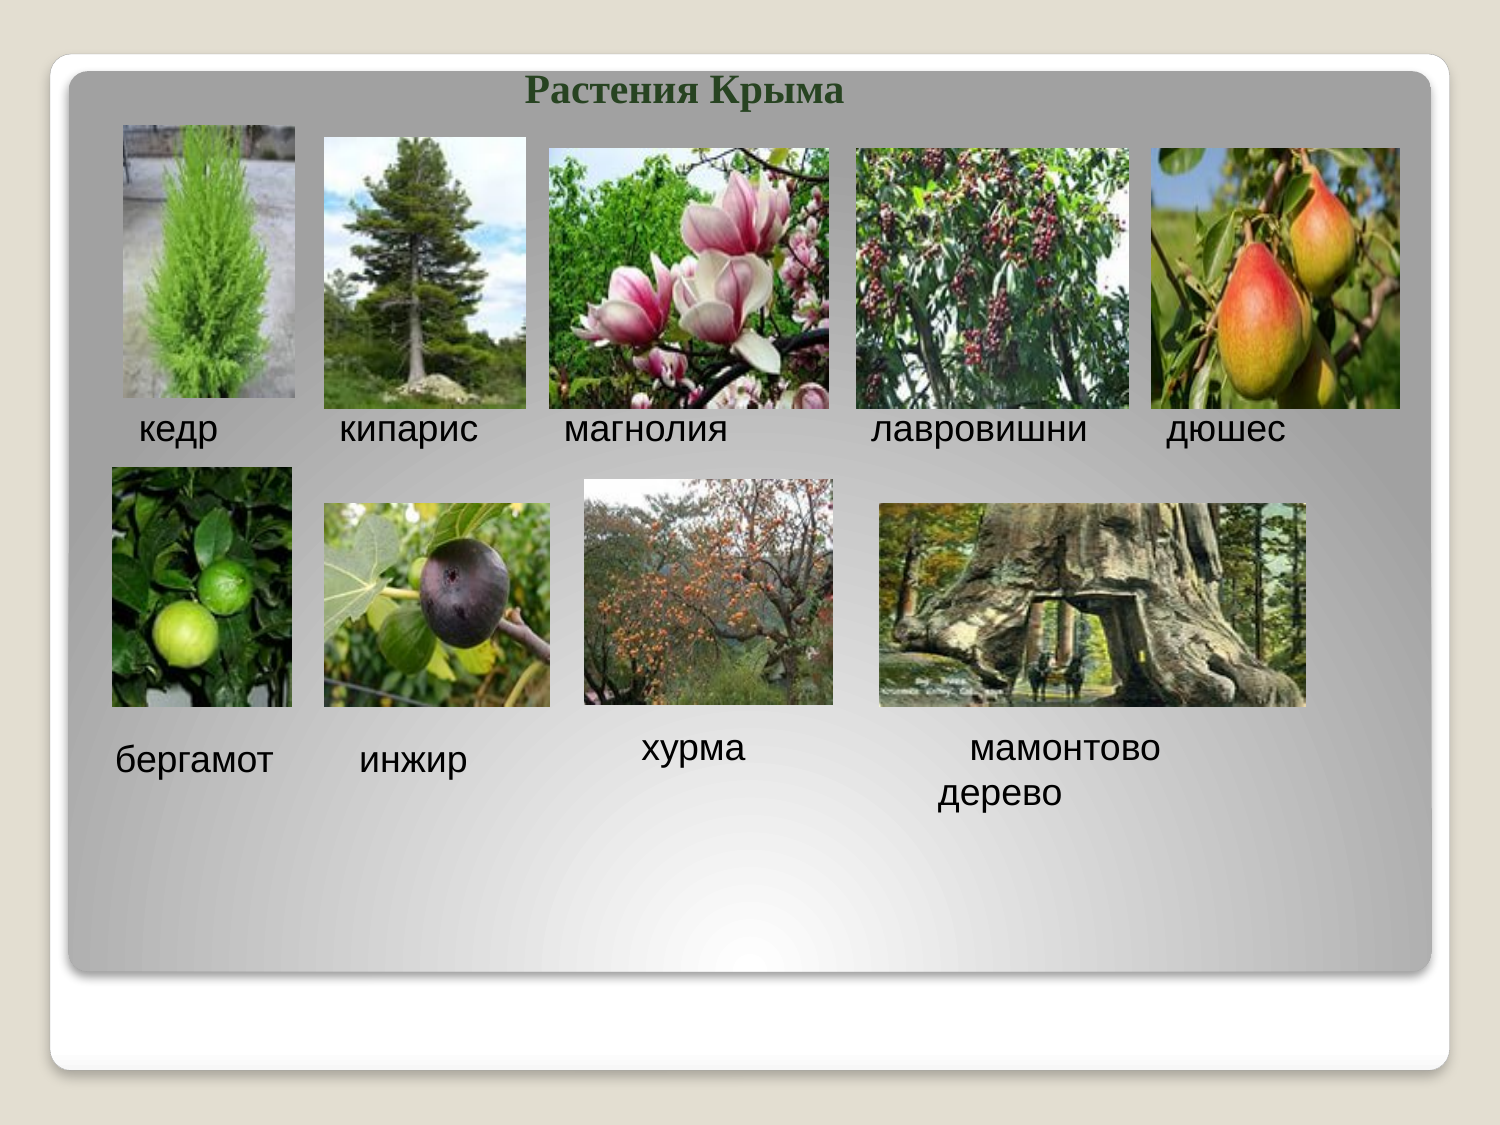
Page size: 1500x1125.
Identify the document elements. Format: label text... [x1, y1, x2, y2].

picture [123, 125, 295, 398]
picture [111, 467, 293, 707]
text_box лавровишни [856, 421, 1117, 457]
text_box кипарис [324, 420, 514, 457]
picture [324, 503, 550, 707]
text_box Растения Крыма [100, 54, 928, 120]
picture [879, 503, 1306, 707]
text_box бергамот [100, 727, 312, 788]
text_box кедр [123, 408, 290, 457]
text_box инжир [312, 727, 526, 788]
picture [584, 479, 833, 705]
text_box дюшес [1151, 420, 1400, 457]
picture [855, 148, 1129, 410]
text_box мамонтово дерево [891, 715, 1329, 821]
text_box магнолия [549, 417, 833, 457]
picture [1151, 148, 1400, 410]
text_box хурма [584, 715, 845, 776]
picture [548, 148, 830, 410]
picture [324, 136, 526, 410]
